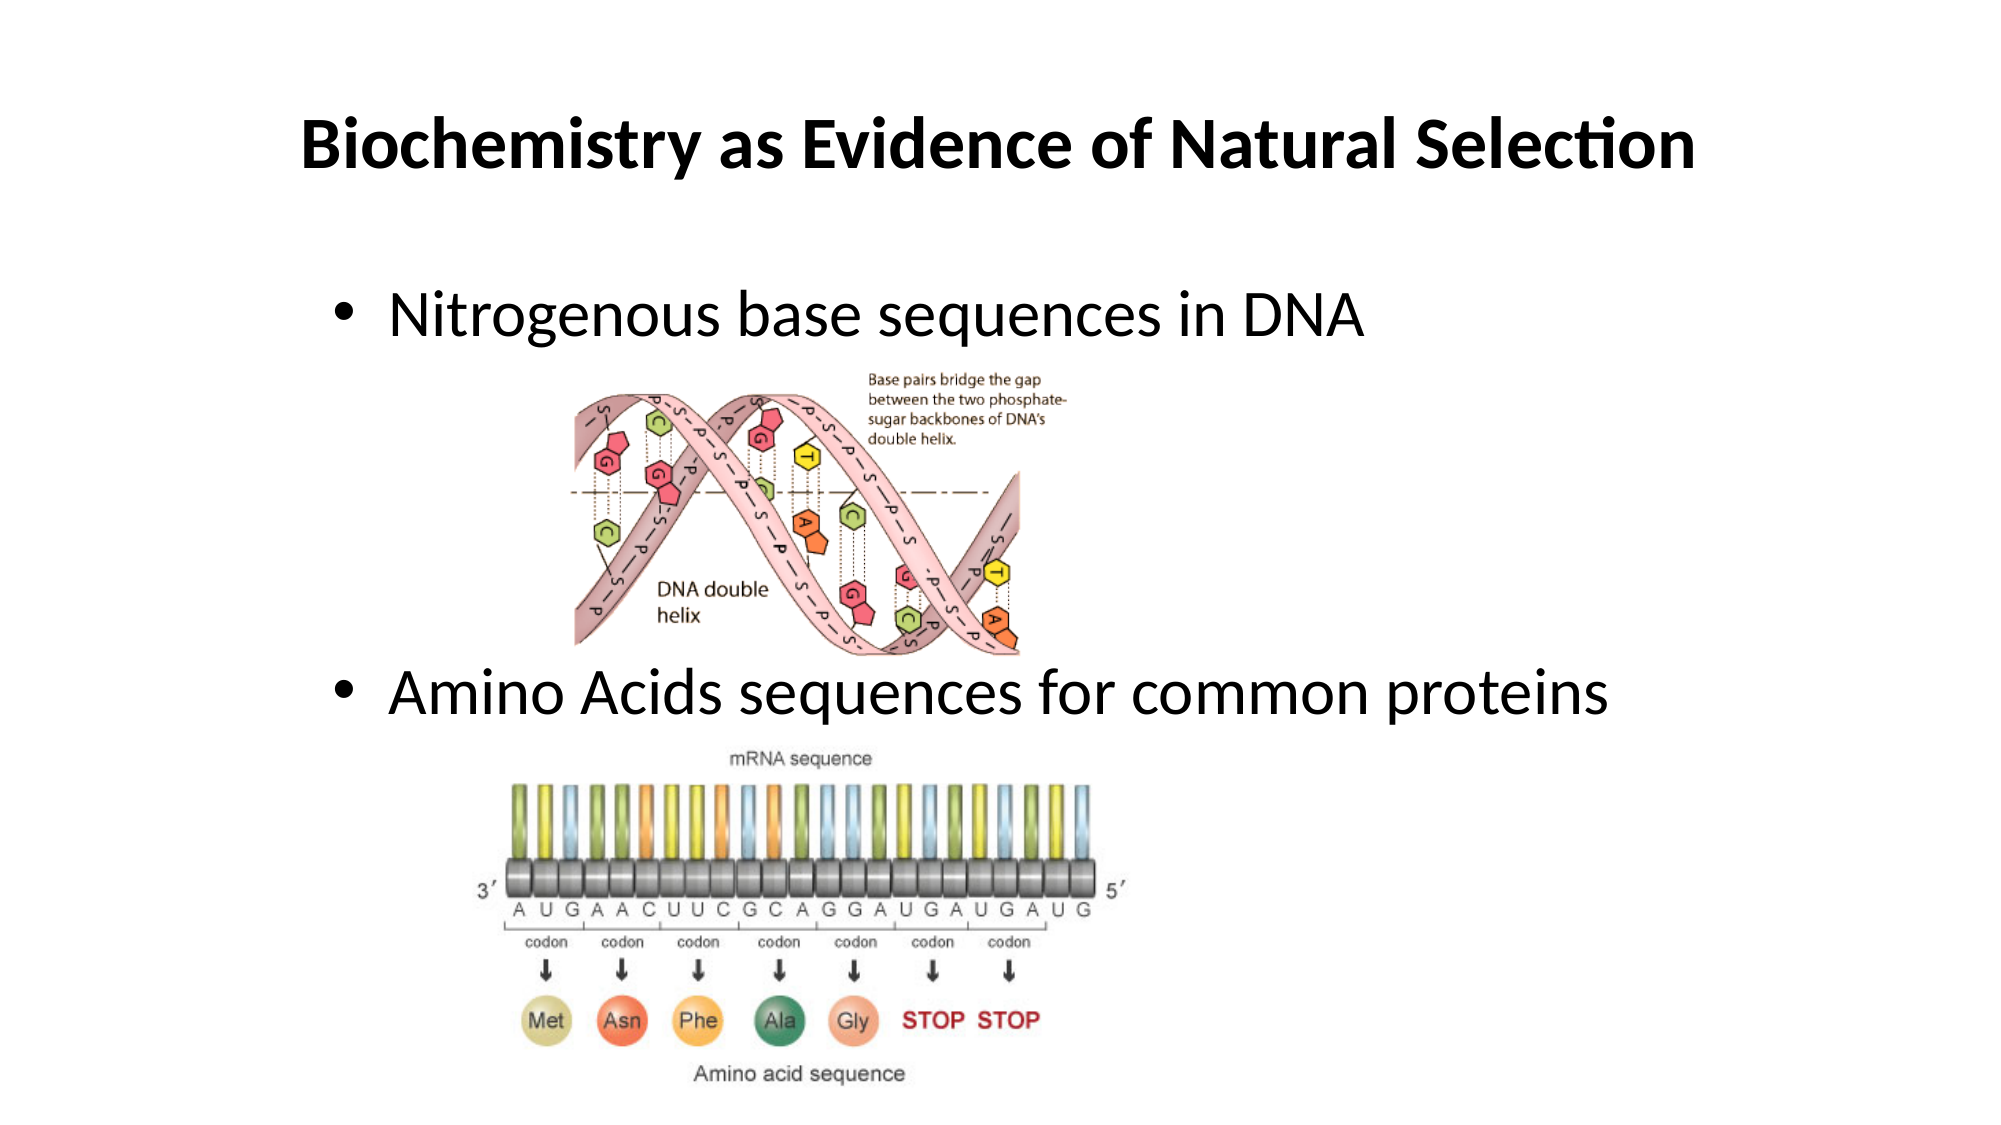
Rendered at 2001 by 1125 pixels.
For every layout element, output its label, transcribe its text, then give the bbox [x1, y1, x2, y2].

picture [460, 733, 1143, 1102]
title Biochemistry as Evidence of Natural Selection [99, 44, 1901, 234]
list Nitrogenous base sequences in DNA Amino Acids sequences for common proteins [324, 261, 1676, 1006]
picture [569, 367, 1075, 670]
